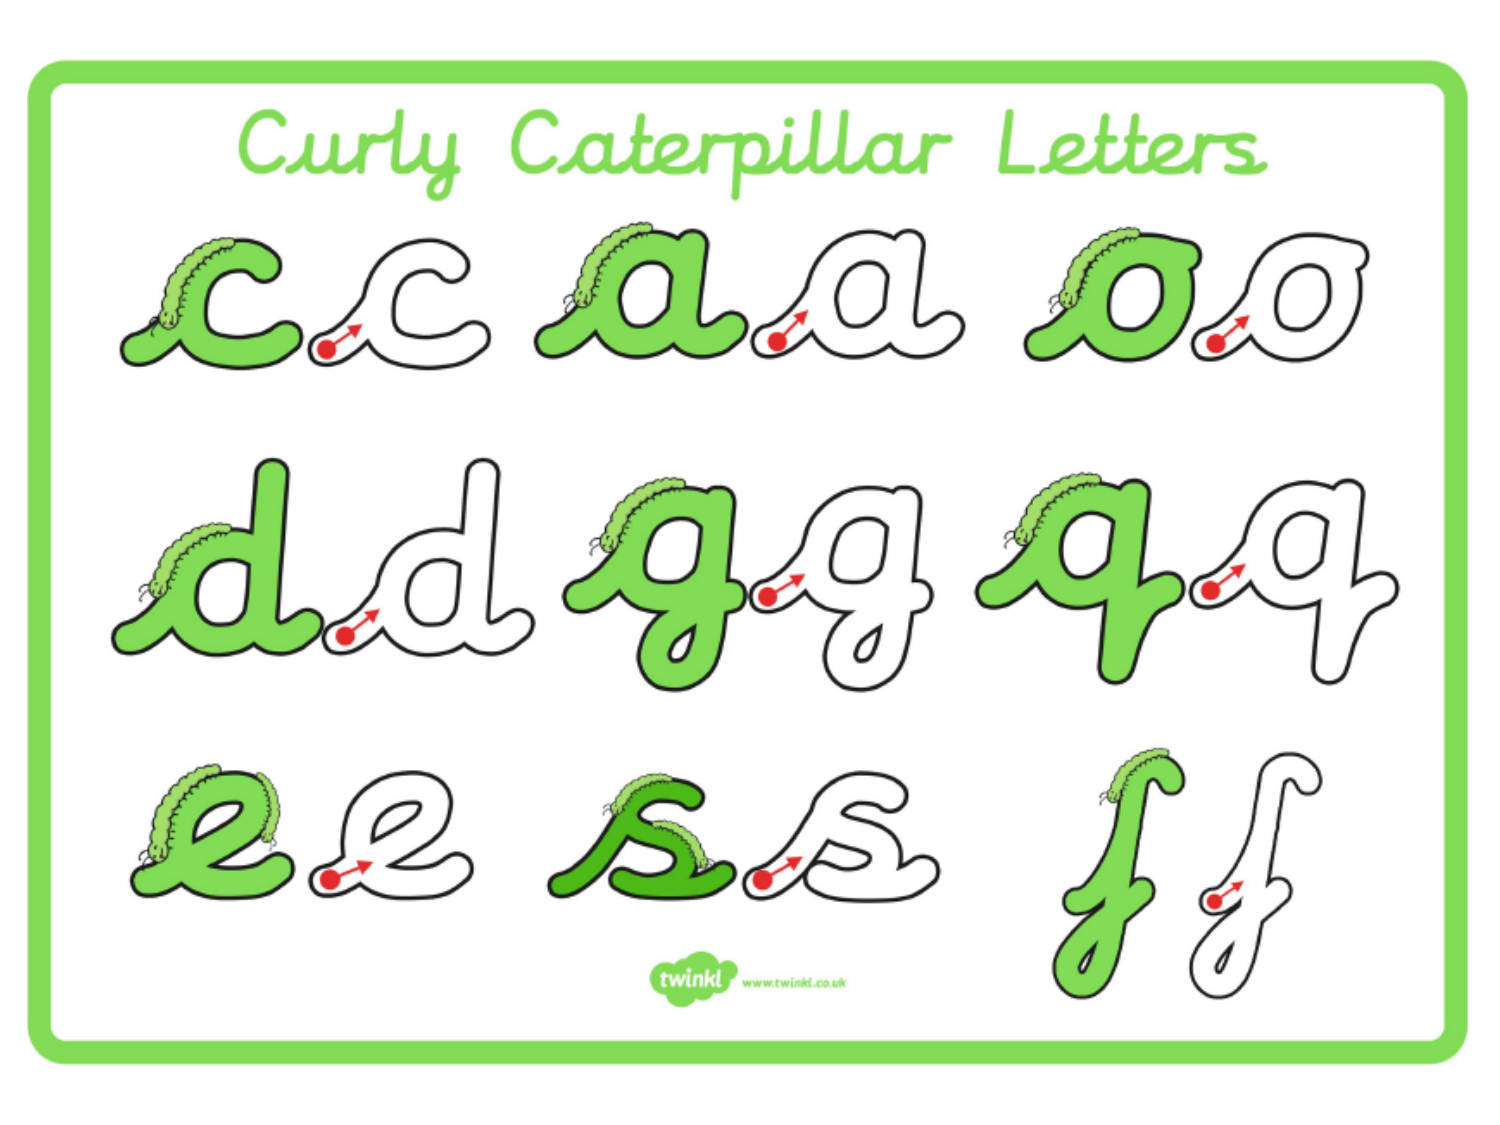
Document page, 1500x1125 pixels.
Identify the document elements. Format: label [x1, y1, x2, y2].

picture [27, 53, 1473, 1071]
